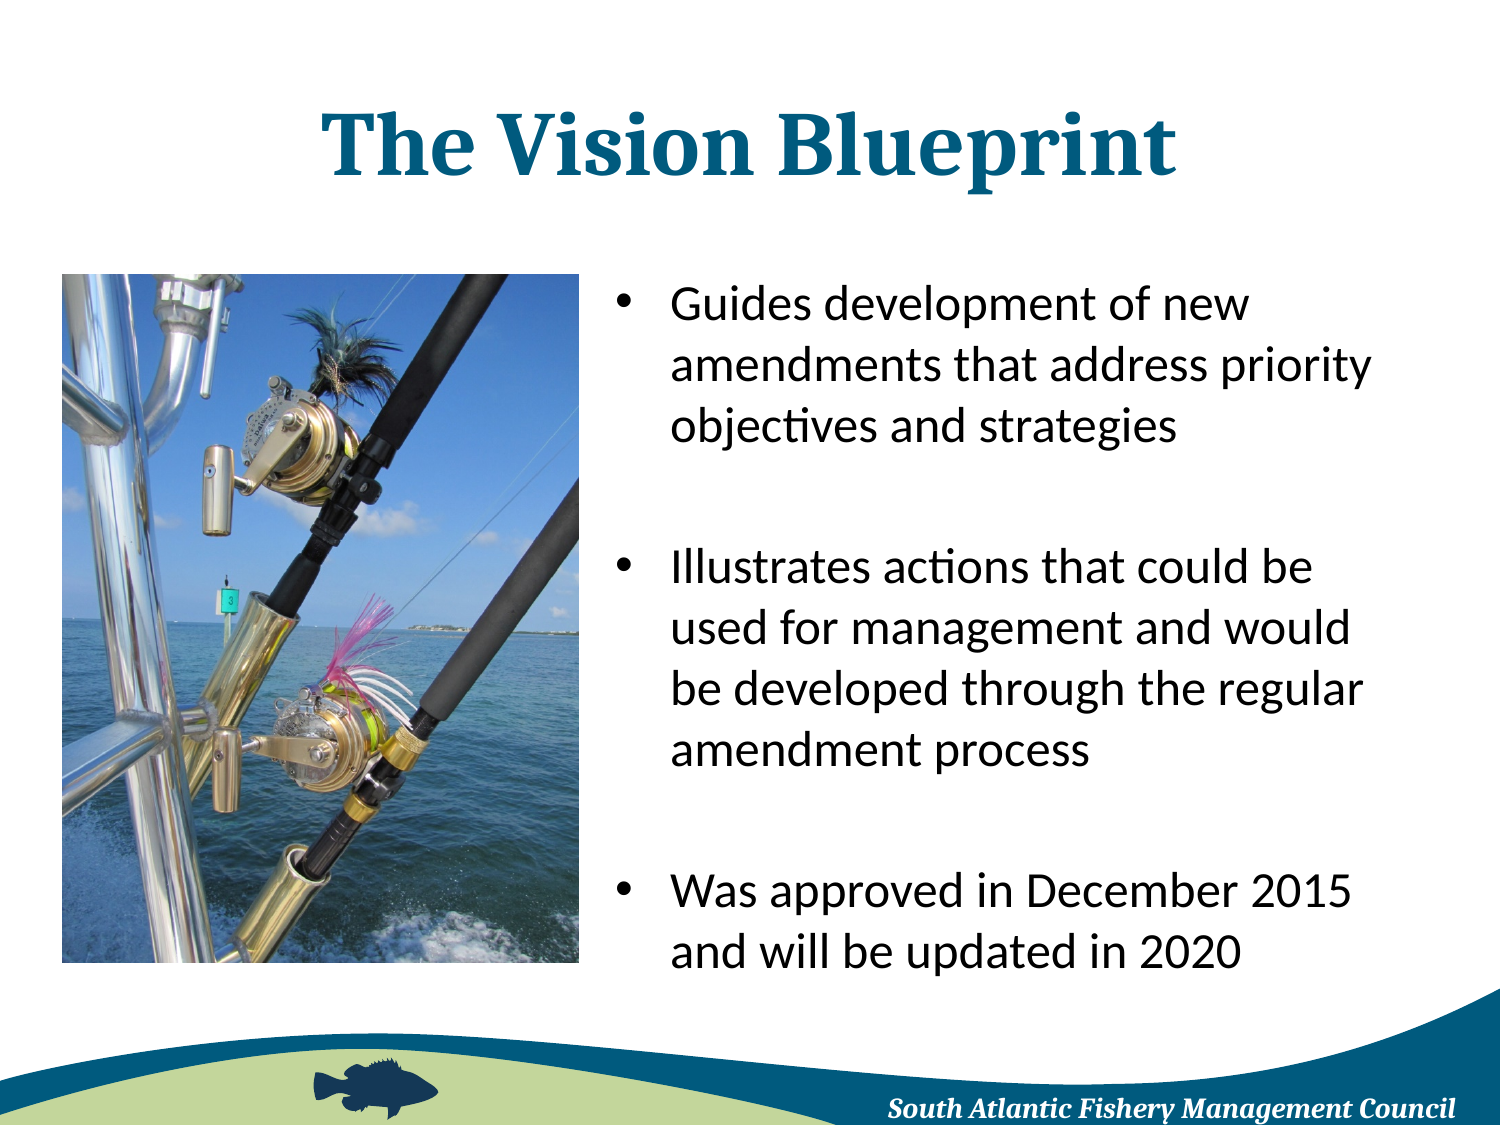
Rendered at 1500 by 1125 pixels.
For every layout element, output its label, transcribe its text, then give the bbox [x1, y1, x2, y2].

picture [62, 274, 579, 963]
title The Vision Blueprint [75, 45, 1425, 233]
list Guides development of new amendments that address priority objectives and strategies Illustrates actions that could be used for management and would be developed through the regular amendment process Was approved in December 2015 and will be updated in 2020 [600, 262, 1425, 1005]
